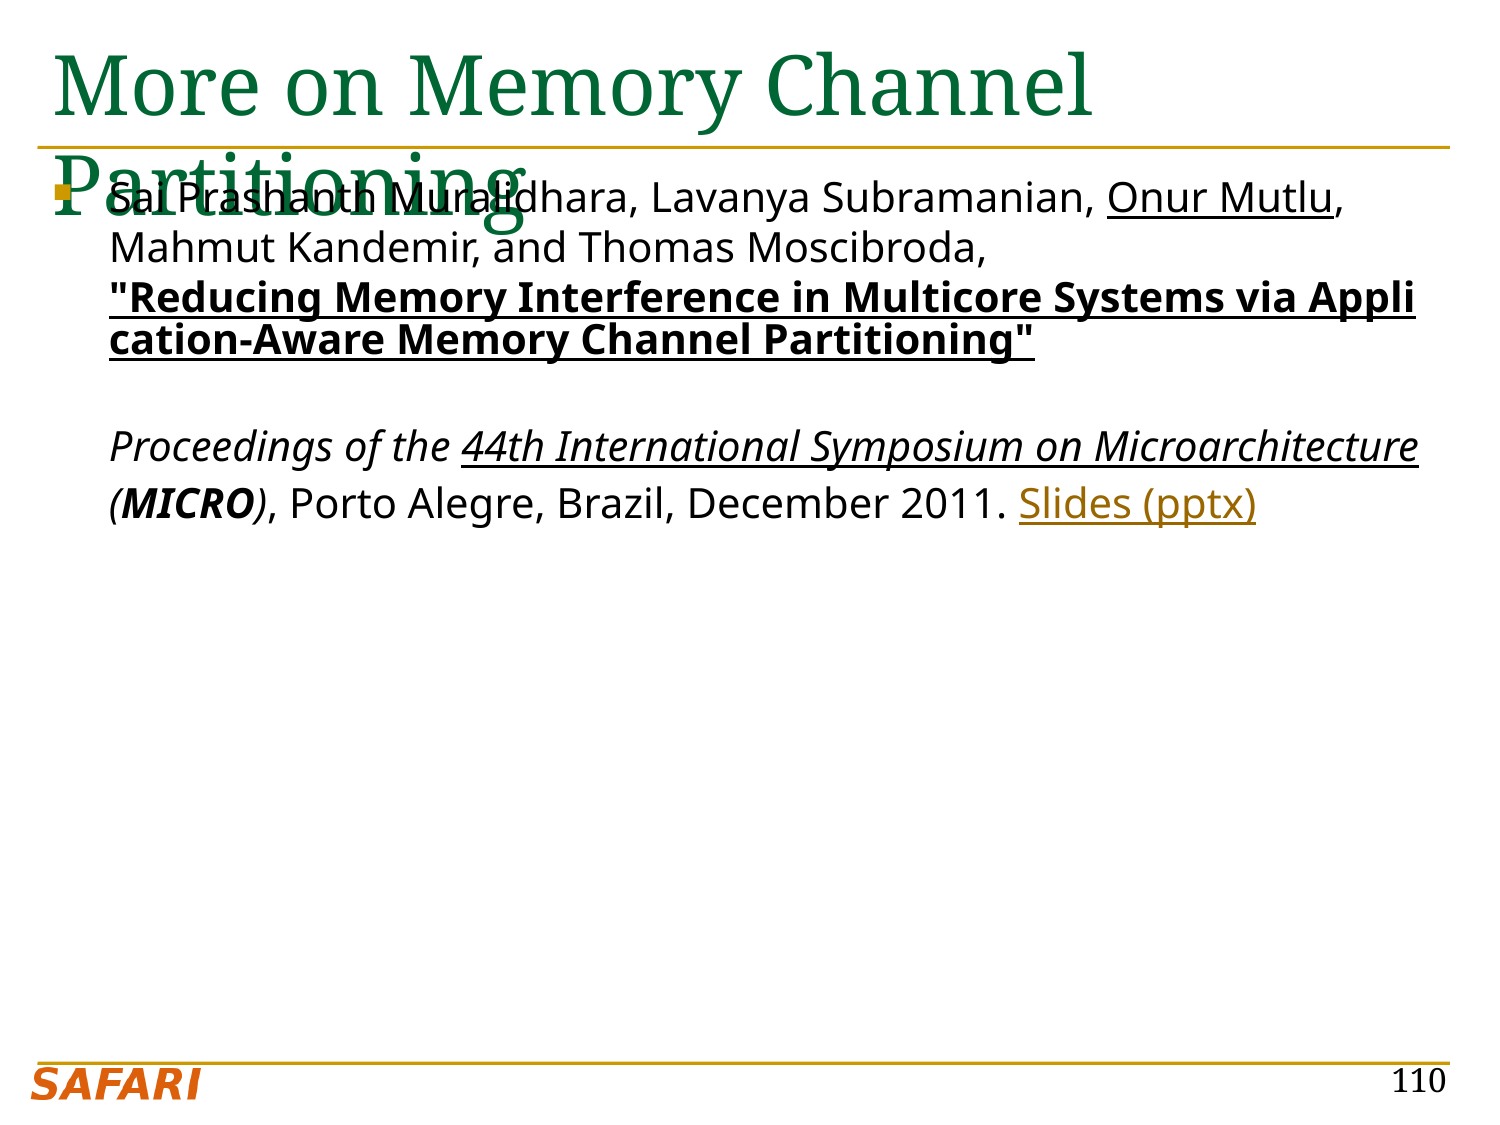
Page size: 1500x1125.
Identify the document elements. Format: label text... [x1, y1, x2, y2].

list Sai Prashanth Muralidhara, Lavanya Subramanian, Onur Mutlu, Mahmut Kandemir, and Thomas Moscibroda, "Reducing Memory Interference in Multicore Systems via Application-Aware Memory Channel Partitioning" Proceedings of the 44th International Symposium on Microarchitecture (MICRO), Porto Alegre, Brazil, December 2011. Slides (pptx) [37, 163, 1450, 1016]
picture [29, 1058, 207, 1110]
title More on Memory Channel Partitioning [37, 24, 1450, 163]
slide_number 110 [1111, 1036, 1462, 1112]
